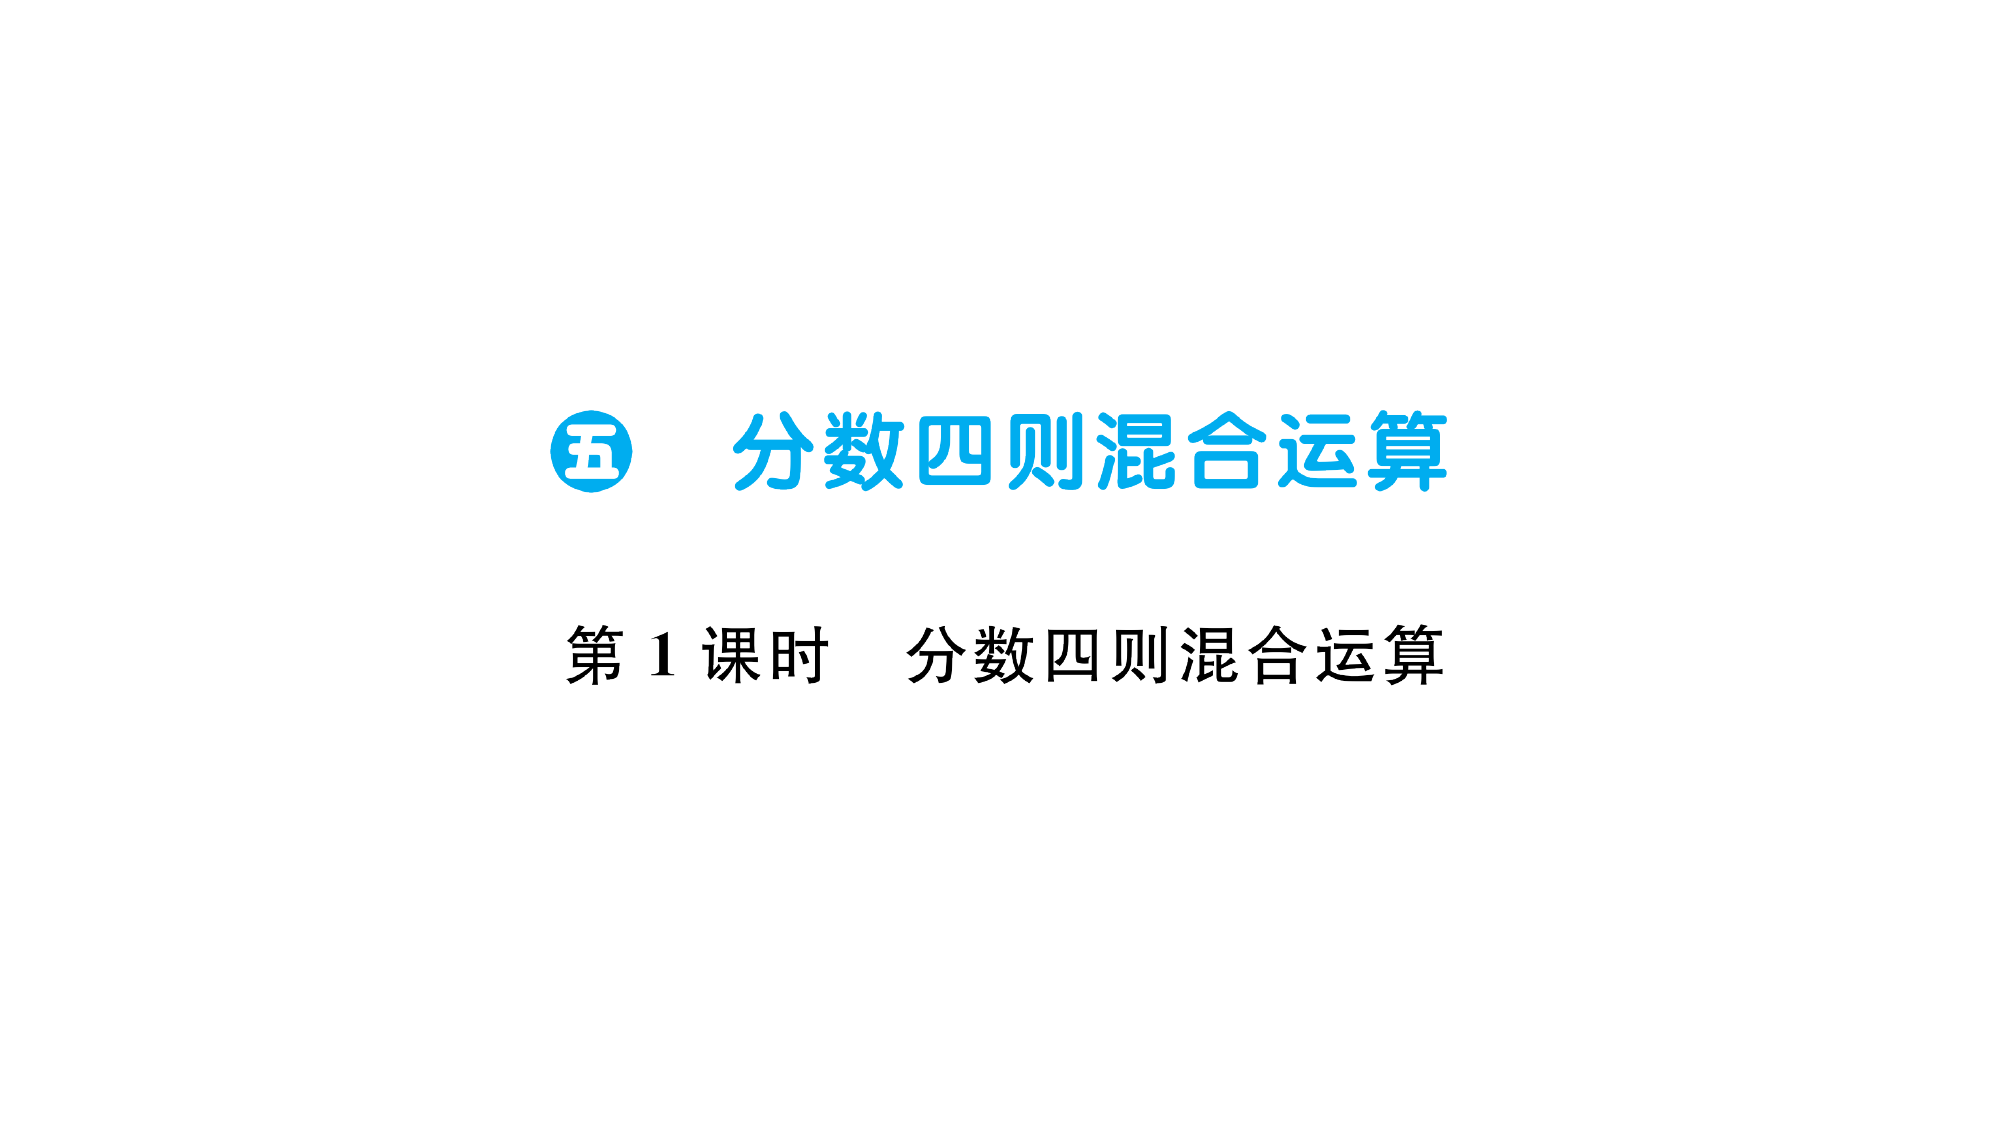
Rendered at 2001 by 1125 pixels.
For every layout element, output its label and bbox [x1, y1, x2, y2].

picture [538, 600, 1462, 707]
picture [546, 389, 1462, 503]
